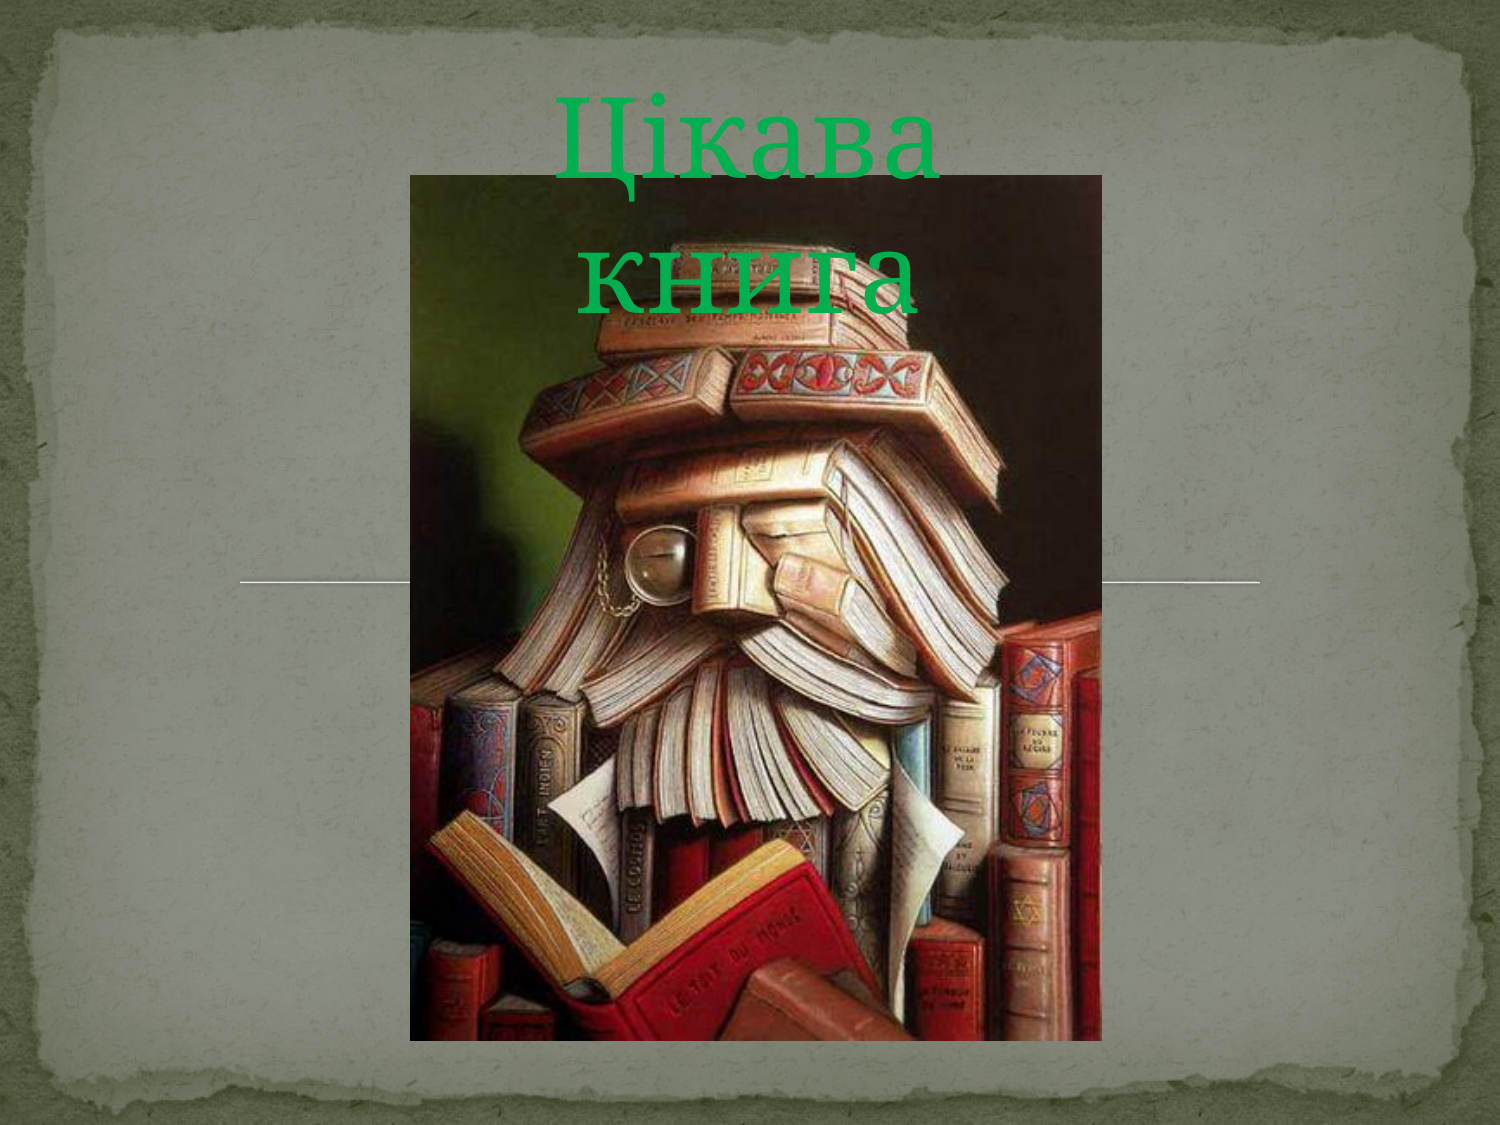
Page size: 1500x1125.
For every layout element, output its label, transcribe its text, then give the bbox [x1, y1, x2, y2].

subtitle Цікава книга [351, 58, 1149, 183]
picture [410, 177, 1102, 1041]
